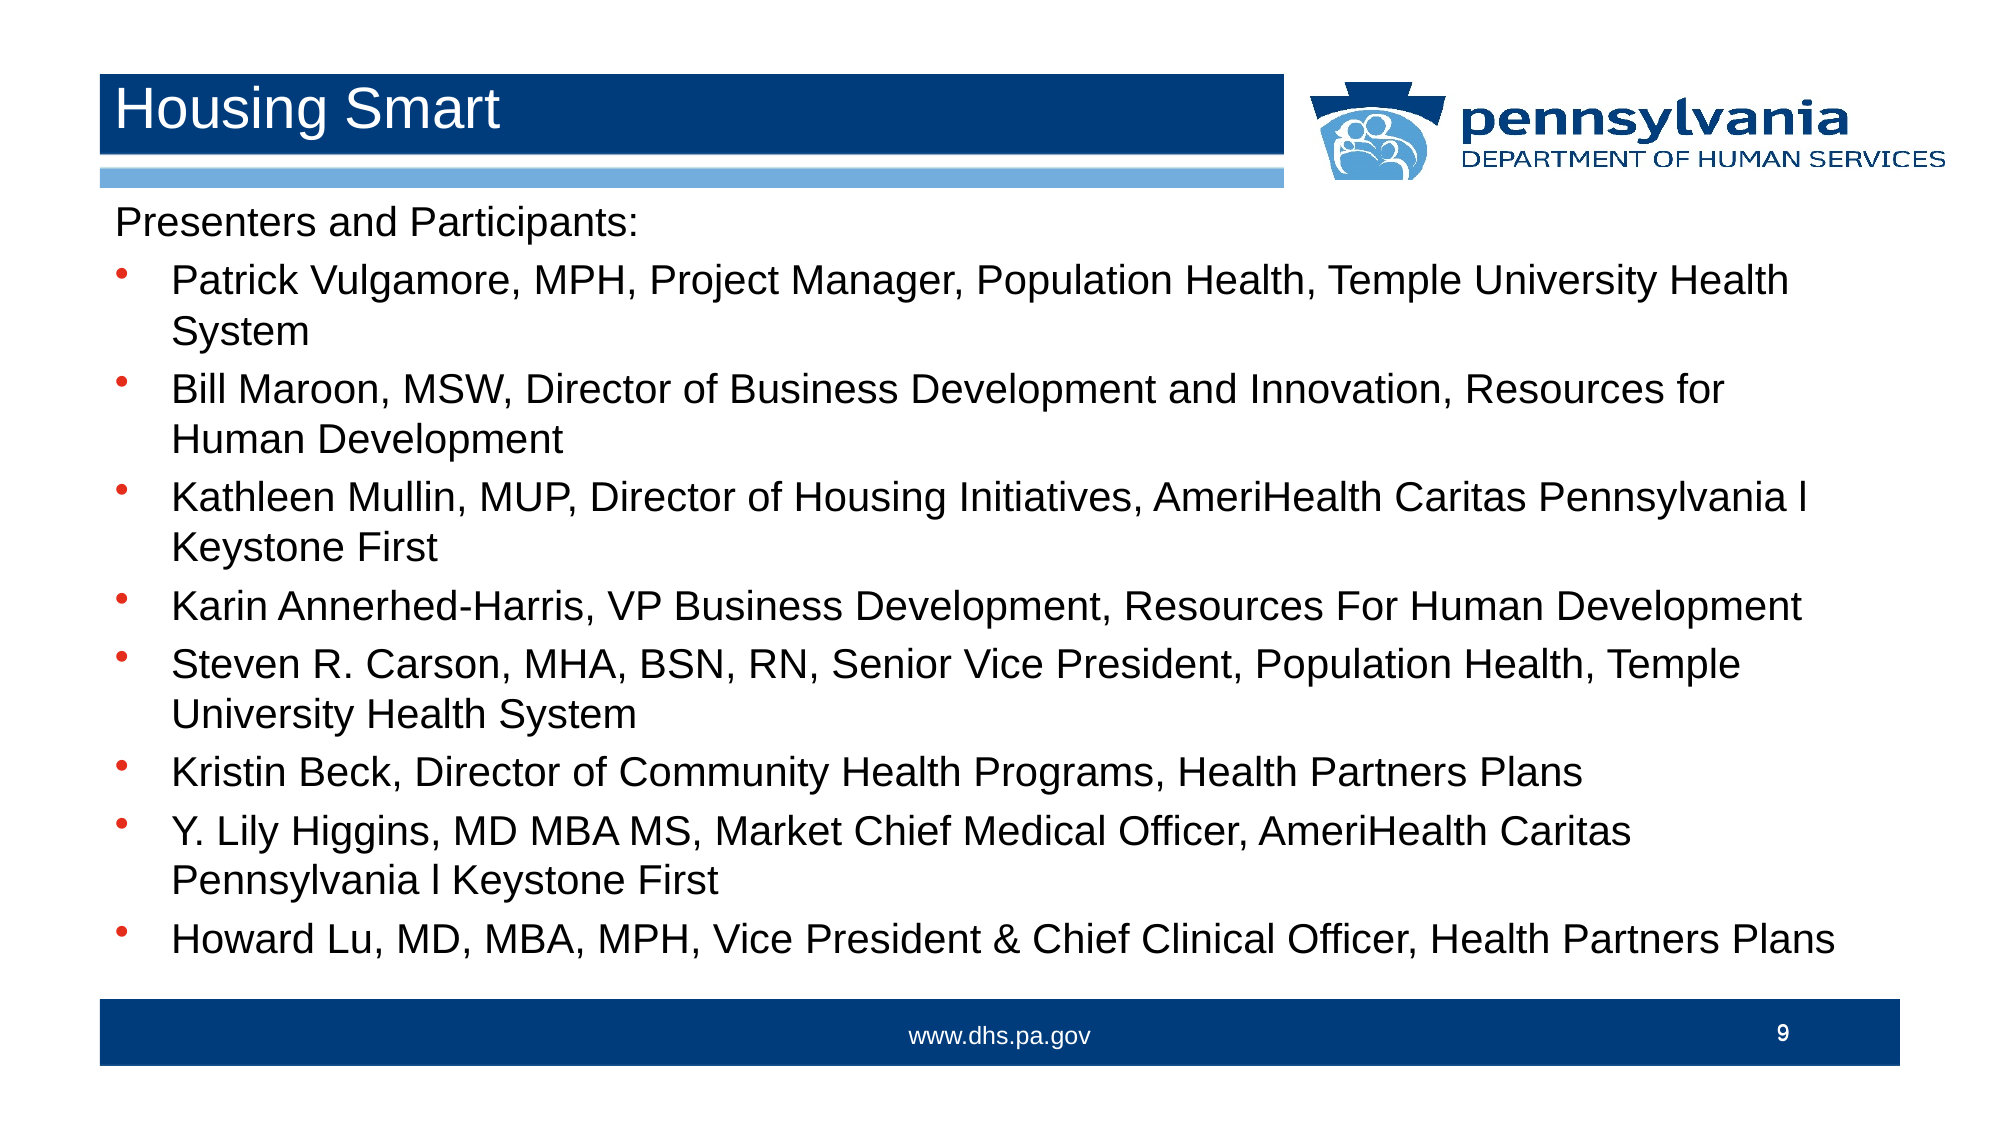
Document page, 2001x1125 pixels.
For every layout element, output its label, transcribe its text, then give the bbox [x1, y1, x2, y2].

picture [99, 138, 1284, 187]
list Presenters and Participants: Patrick Vulgamore, MPH, Project Manager, Population Health, Temple University Health System Bill Maroon, MSW, Director of Business Development and Innovation, Resources for Human Development Kathleen Mullin, MUP, Director of Housing Initiatives, AmeriHealth Caritas Pennsylvania l Keystone First Karin Annerhed-Harris, VP Business Development, Resources For Human Development Steven R. Carson, MHA, BSN, RN, Senior Vice President, Population Health, Temple University Health System Kristin Beck, Director of Community Health Programs, Health Partners Plans Y. Lily Higgins, MD MBA MS, Market Chief Medical Officer, AmeriHealth Caritas Pennsylvania l Keystone First Howard Lu, MD, MBA, MPH, Vice President & Chief Clinical Officer, Health Partners Plans [99, 187, 1884, 963]
title Housing Smart [99, 63, 1284, 138]
picture [99, 999, 1900, 1066]
slide_number 9 [1666, 999, 1900, 1063]
picture [1310, 82, 1945, 180]
